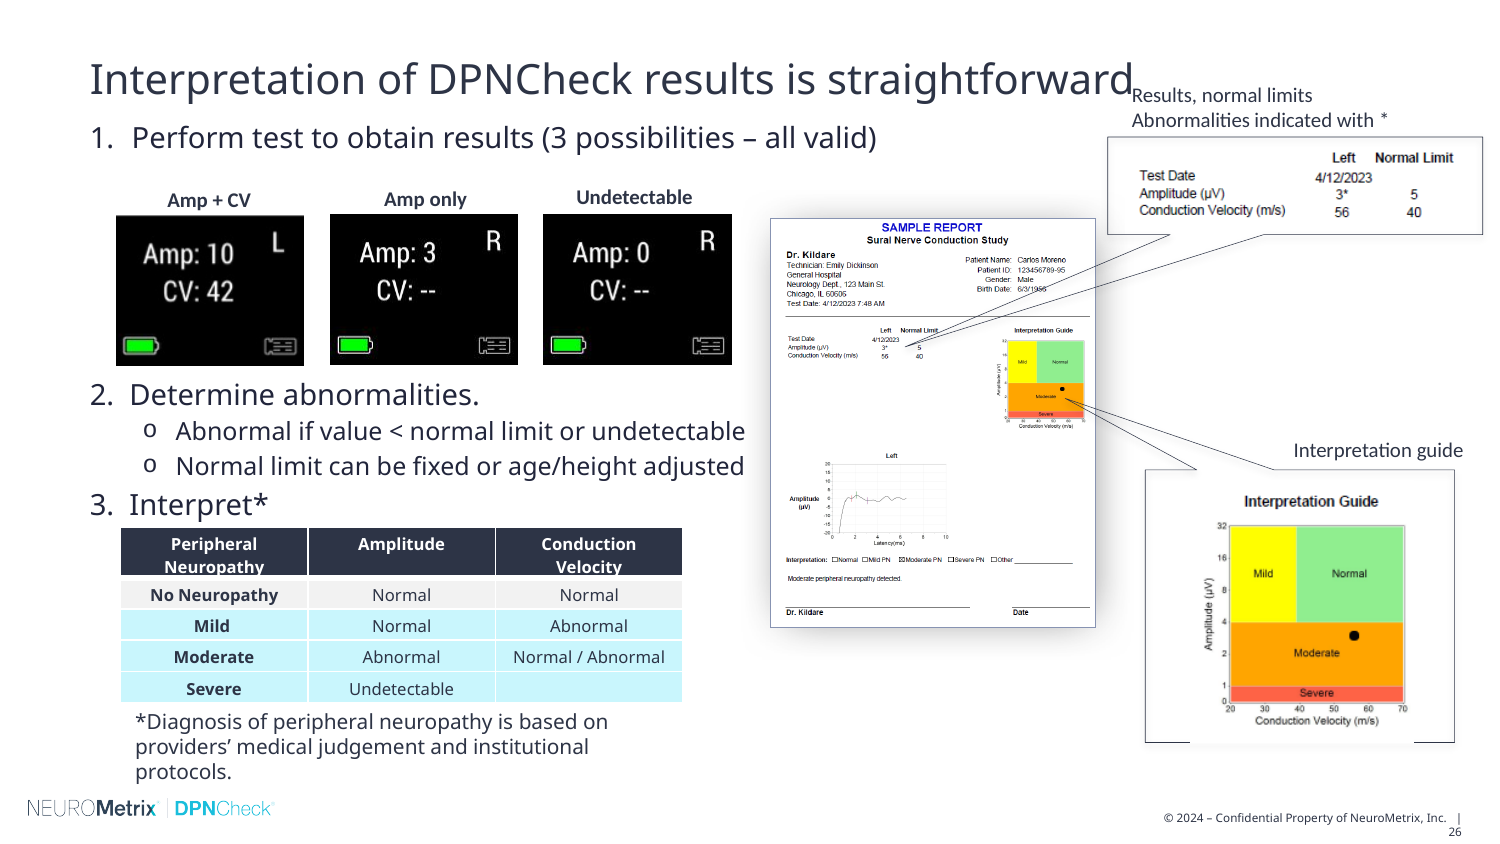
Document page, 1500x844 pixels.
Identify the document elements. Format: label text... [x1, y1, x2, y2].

text_box Results, normal limits Abnormalities indicated with * [1117, 74, 1405, 139]
table_cell Normal [309, 581, 495, 608]
text_box Undetectable [561, 176, 708, 212]
picture [543, 214, 732, 365]
table_cell Mild [121, 610, 307, 639]
text_box Amp only [369, 178, 482, 212]
table_cell Abnormal [496, 610, 682, 639]
text_box [1101, 409, 1456, 744]
table_cell Undetectable [309, 672, 495, 701]
table_cell Normal [496, 581, 682, 608]
table_cell Abnormal [309, 641, 495, 671]
picture [329, 213, 518, 365]
text_box Interpretation guide [1278, 429, 1479, 470]
text_box *Diagnosis of peripheral neuropathy is based on providers’ medical judgement and institutional protocols. [120, 701, 683, 792]
table_cell No Neuropathy [121, 581, 307, 608]
table_header Conduction Velocity [496, 528, 682, 575]
table_cell Severe [121, 672, 307, 701]
table_cell Normal [309, 610, 495, 639]
list Perform test to obtain results (3 possibilities – all valid) Determine abnormalities. Abnormal if value < normal limit or undetectable Normal limit can be fixed or age/height adjusted Interpret* [75, 111, 1411, 777]
table_cell [496, 672, 682, 701]
table_cell Normal / Abnormal [496, 641, 682, 671]
table_header Amplitude [309, 528, 495, 575]
picture [116, 215, 304, 366]
picture [1125, 136, 1466, 235]
text_box [1101, 243, 1240, 287]
text_box [1466, 136, 1484, 236]
table_cell Moderate [121, 641, 307, 671]
picture [1190, 480, 1414, 743]
picture [28, 798, 275, 818]
picture [770, 218, 1097, 628]
table_header Peripheral Neuropathy [121, 528, 307, 575]
text_box [1106, 136, 1121, 236]
text_box Amp + CV [152, 179, 266, 214]
title Interpretation of DPNCheck results is straightforward [75, 45, 1449, 112]
